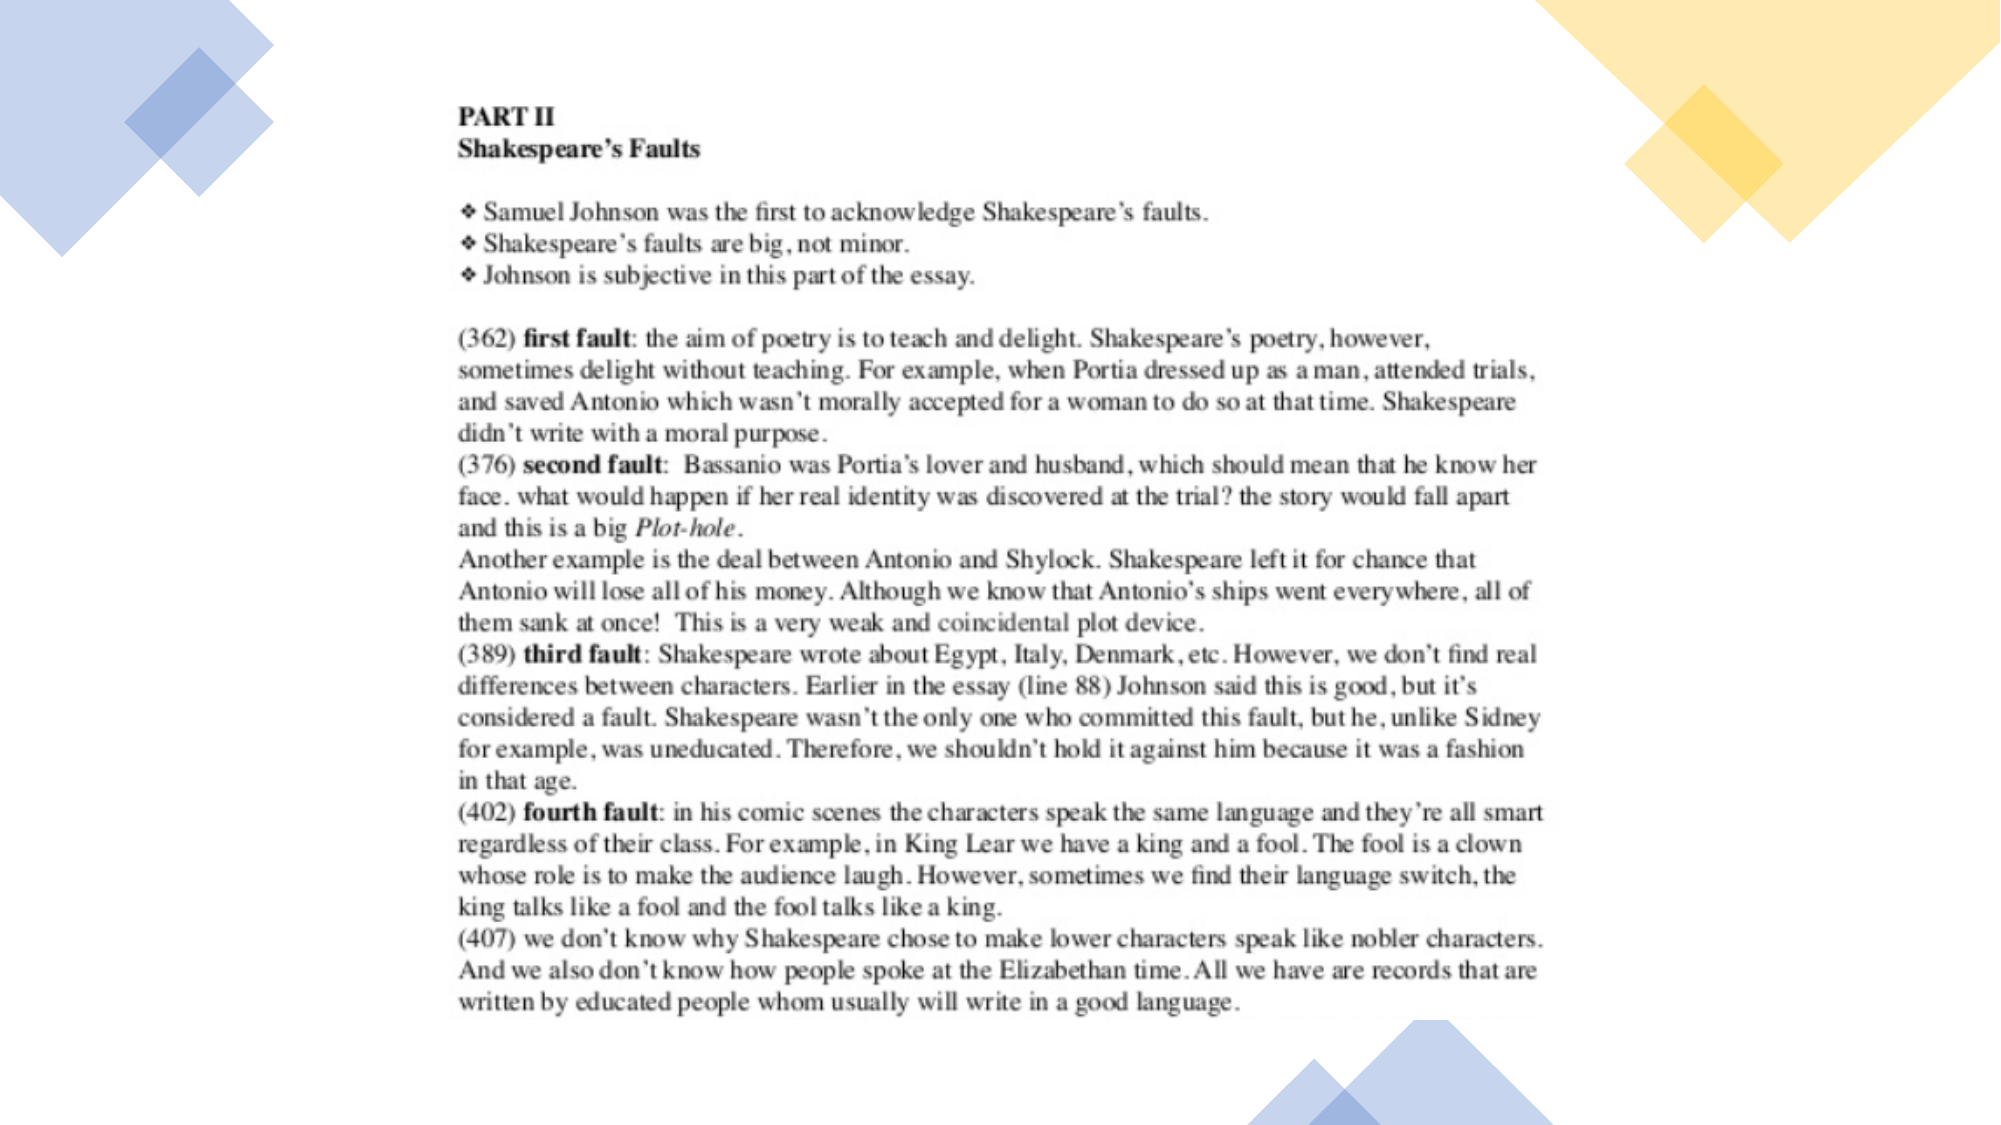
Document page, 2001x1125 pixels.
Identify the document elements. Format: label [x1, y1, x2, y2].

text_box [1245, 1057, 1383, 1125]
text_box [122, 45, 276, 199]
text_box [0, 0, 2000, 1125]
text_box [1345, 1020, 1556, 1125]
text_box [0, 0, 276, 259]
text_box [1533, 0, 2000, 245]
text_box [1622, 124, 1746, 245]
picture [435, 105, 1565, 1020]
